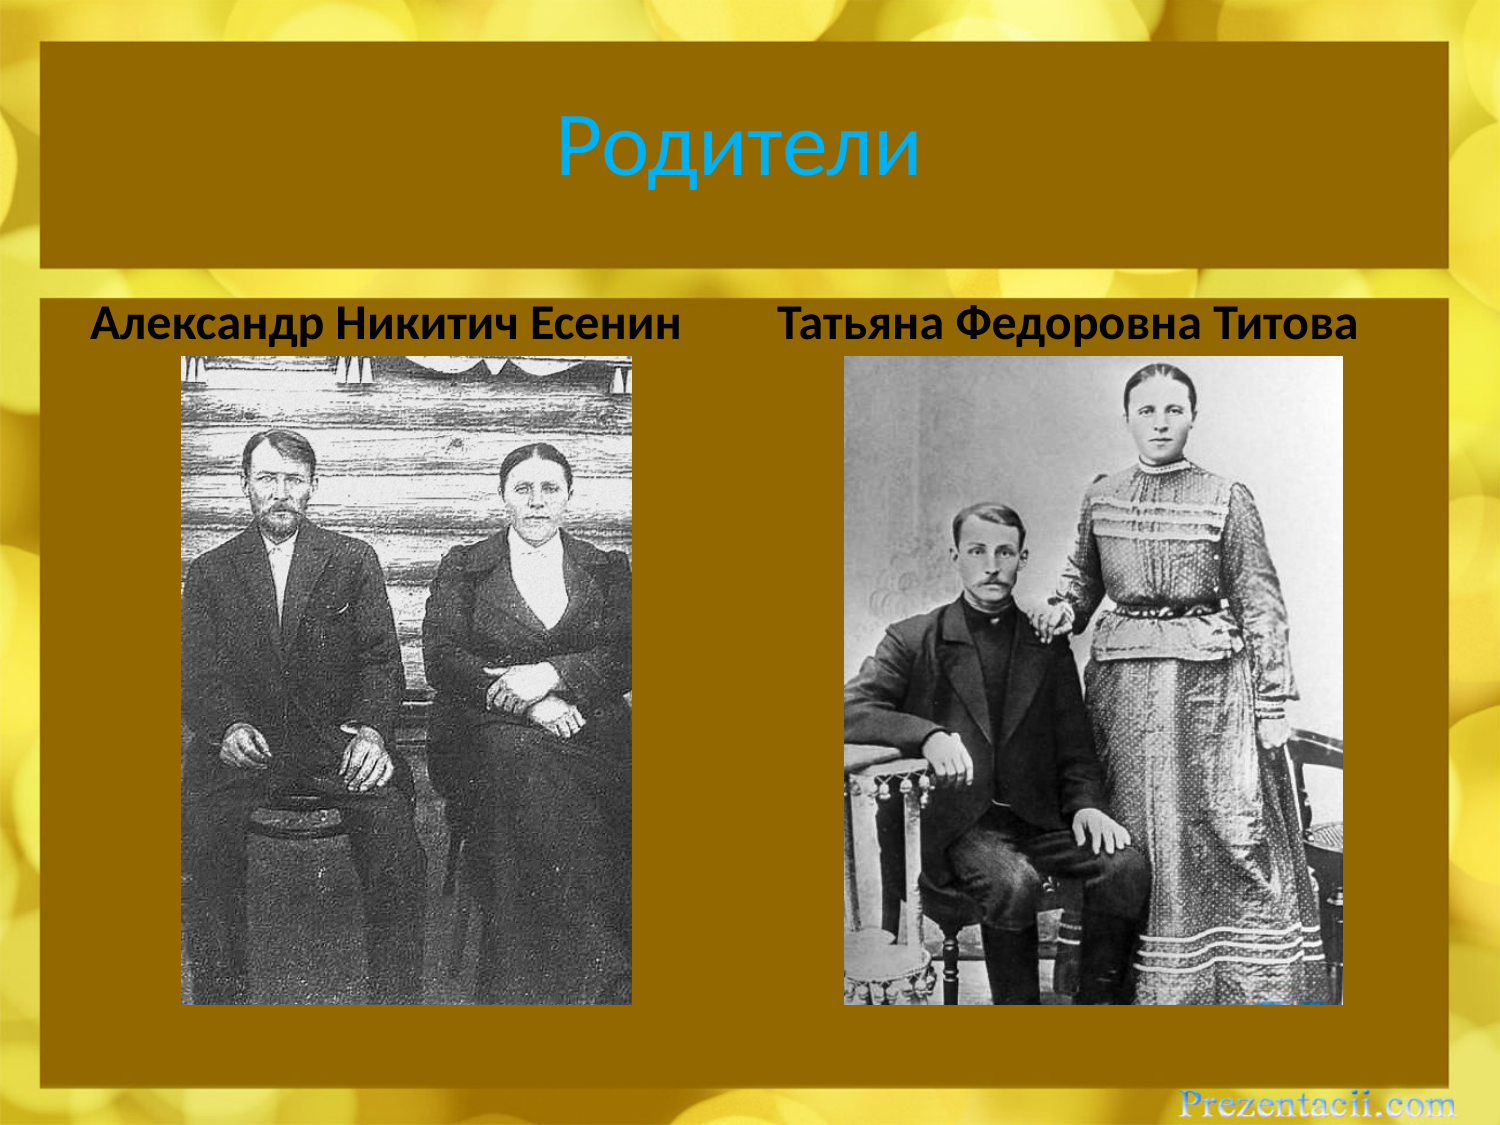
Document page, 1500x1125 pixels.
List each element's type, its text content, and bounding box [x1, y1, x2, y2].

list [843, 356, 1343, 1006]
list Александр Никитич Есенин [75, 251, 738, 357]
list Татьяна Федоровна Титова [761, 251, 1425, 357]
picture [0, 0, 1500, 1125]
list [181, 356, 632, 1006]
title Родители [75, 45, 1425, 233]
